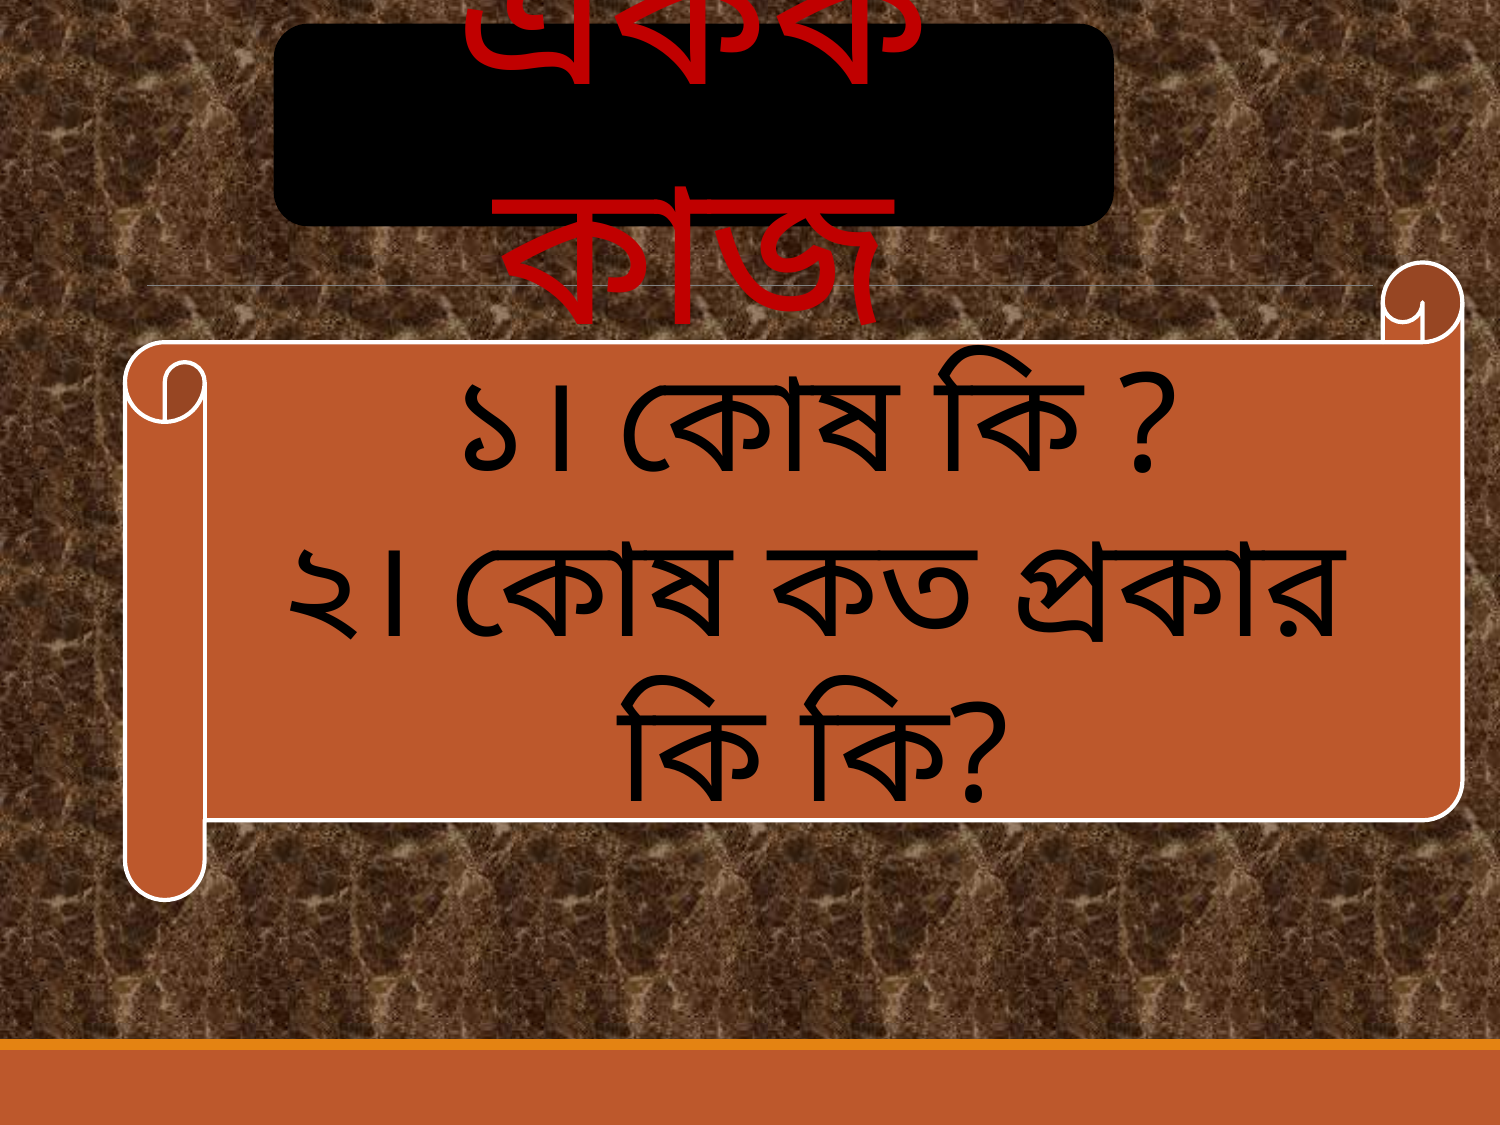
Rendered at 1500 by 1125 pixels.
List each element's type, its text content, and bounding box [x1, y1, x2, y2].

picture [0, 0, 1500, 1039]
text_box একক কাজ [273, 23, 1114, 227]
text_box ১। কোষ কি ? ২। কোষ কত প্রকার কি কি? [122, 260, 1465, 903]
